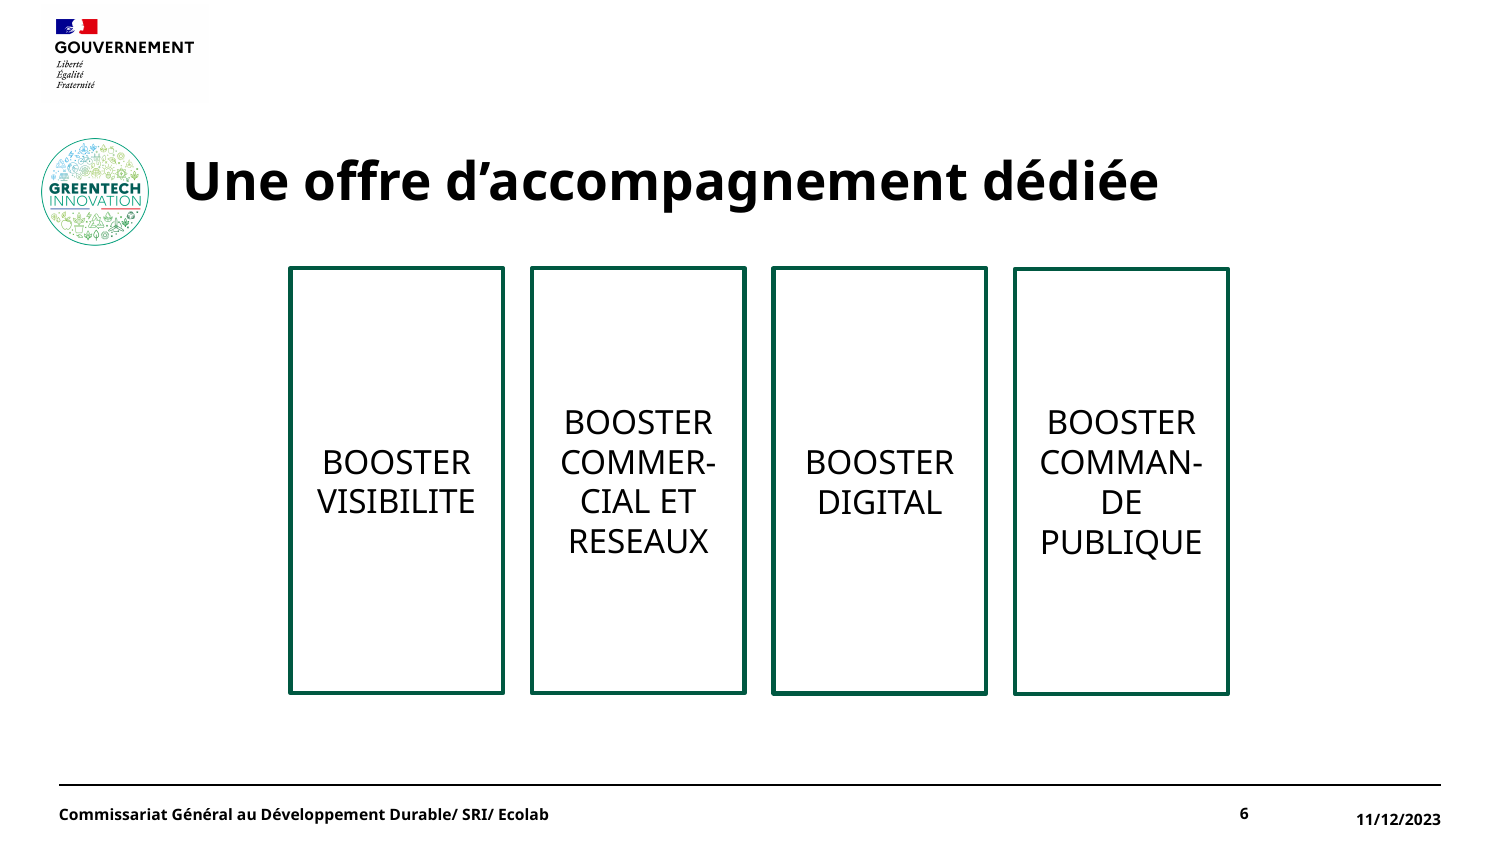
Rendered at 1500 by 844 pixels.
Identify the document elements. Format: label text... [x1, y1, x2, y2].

footer Commissariat Général au Développement Durable/ SRI/ Ecolab [59, 784, 1027, 844]
text_box BOOSTER VISIBILITE [288, 266, 505, 695]
picture [41, 3, 210, 104]
text_box BOOSTER COMMAN-DE PUBLIQUE [1013, 267, 1230, 696]
text_box BOOSTER COMMER-CIAL ET RESEAUX [530, 266, 747, 695]
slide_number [1249, 789, 1441, 844]
text_box BOOSTER DIGITAL [771, 266, 988, 696]
slide_number 6 [1027, 784, 1249, 844]
picture [41, 138, 149, 246]
title Une offre d’accompagnement dédiée [182, 191, 1459, 234]
